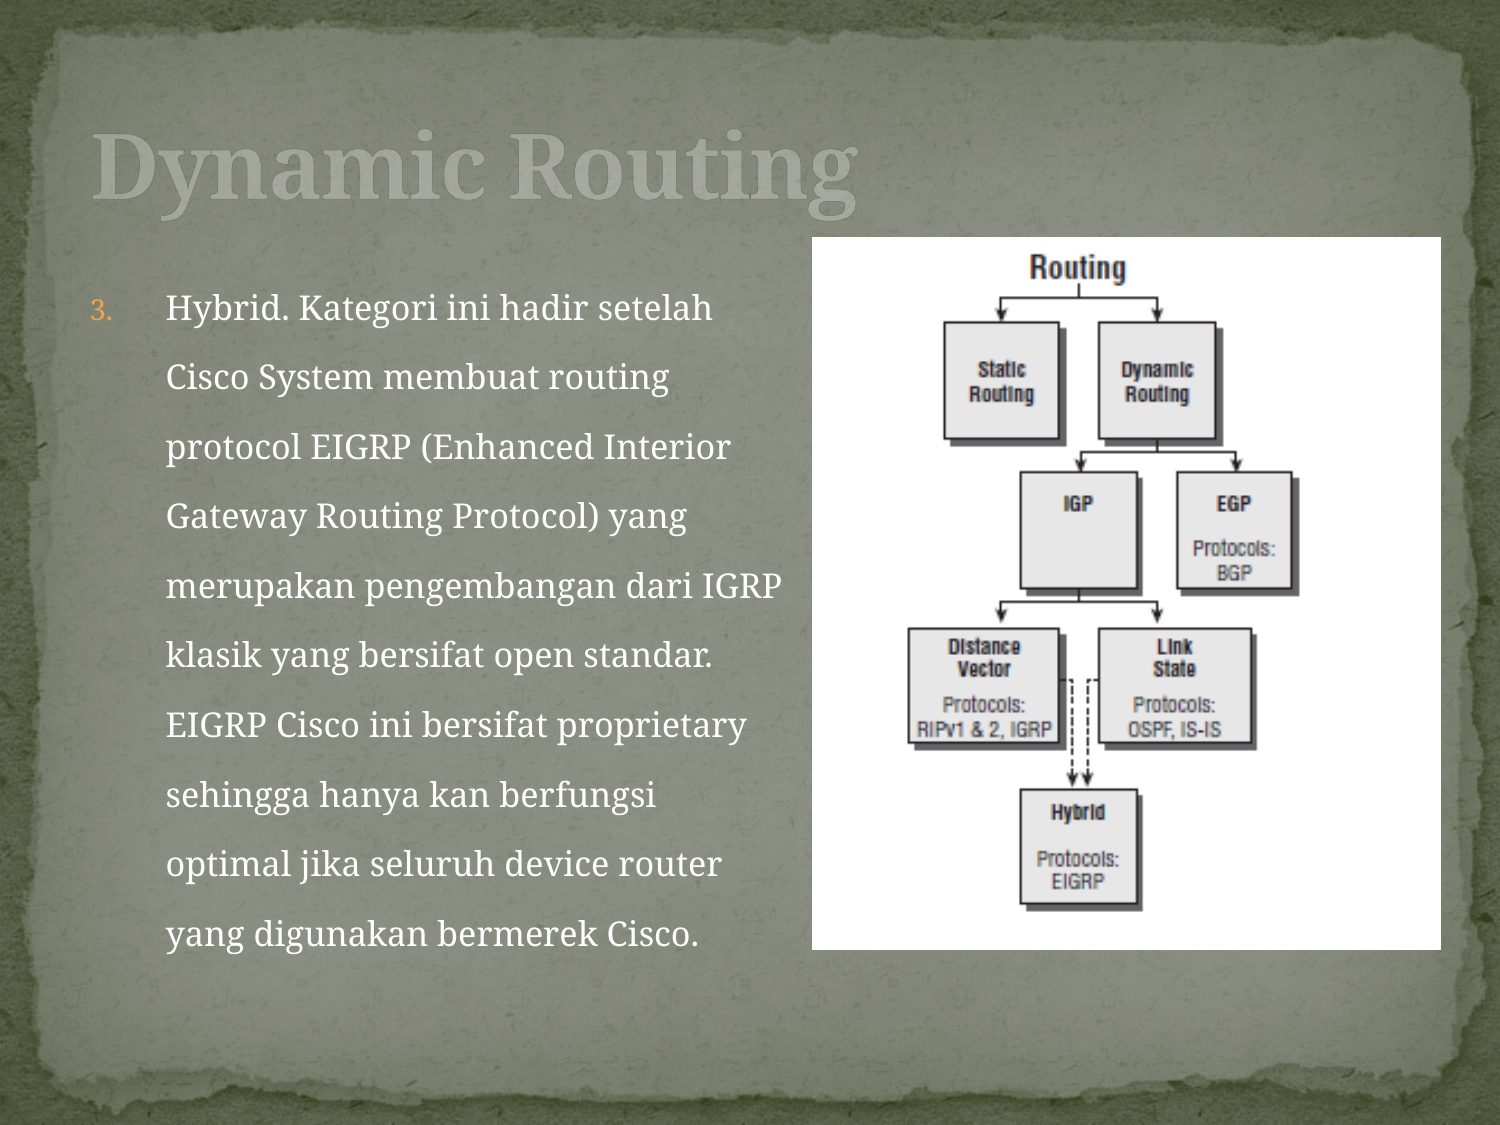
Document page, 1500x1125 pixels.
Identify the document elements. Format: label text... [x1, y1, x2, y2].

title Dynamic Routing [74, 24, 1425, 225]
picture [812, 237, 1441, 951]
list Hybrid. Kategori ini hadir setelah Cisco System membuat routing protocol EIGRP (Enhanced Interior Gateway Routing Protocol) yang merupakan pengembangan dari IGRP klasik yang bersifat open standar. EIGRP Cisco ini bersifat proprietary sehingga hanya kan berfungsi optimal jika seluruh device router yang digunakan bermerek Cisco. [75, 249, 800, 1000]
